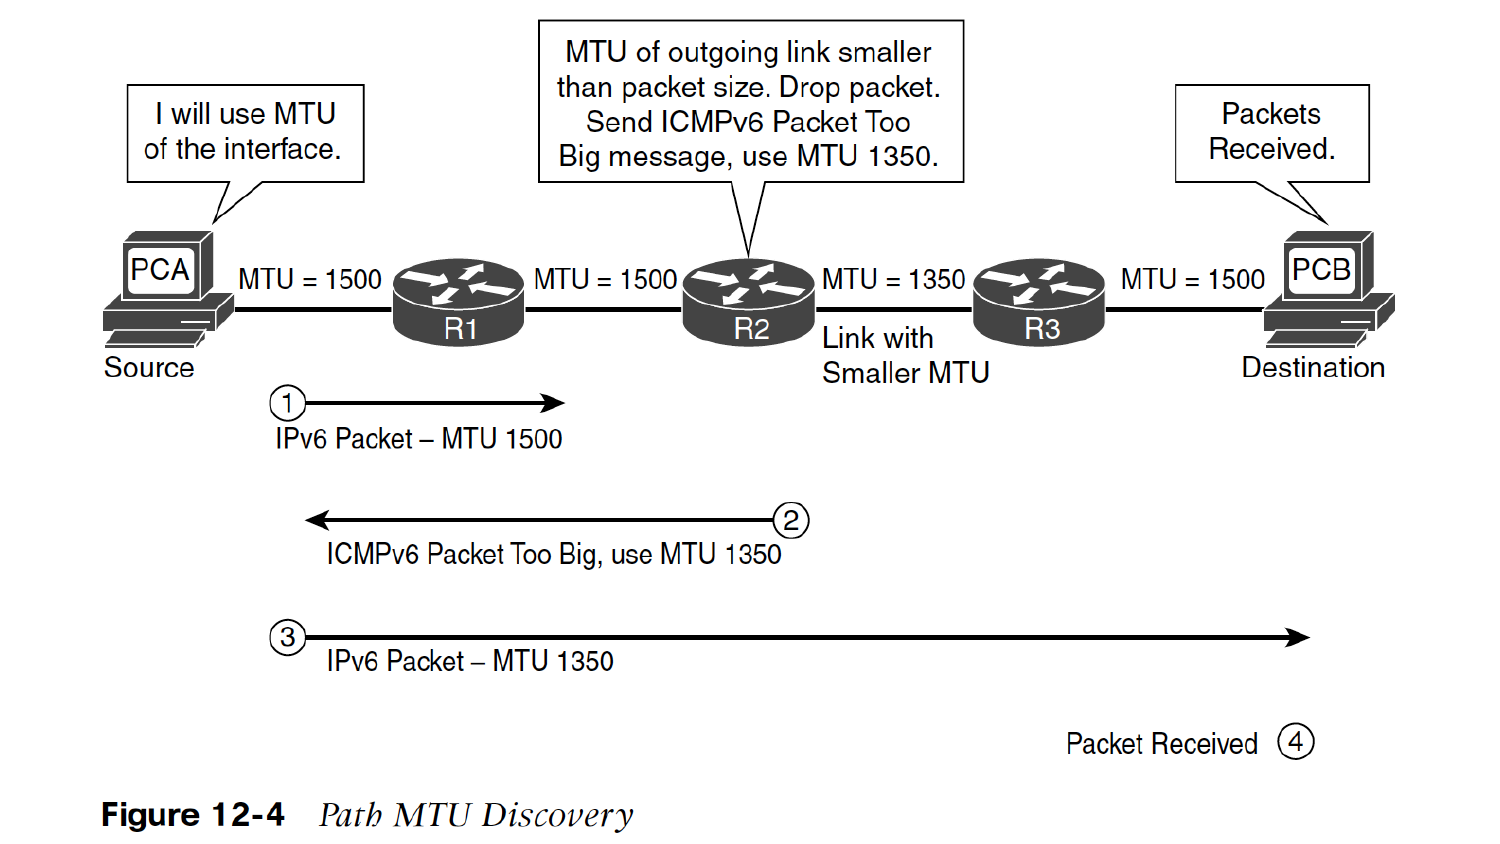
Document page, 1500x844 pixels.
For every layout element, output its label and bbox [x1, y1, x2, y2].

picture [93, 0, 1406, 844]
